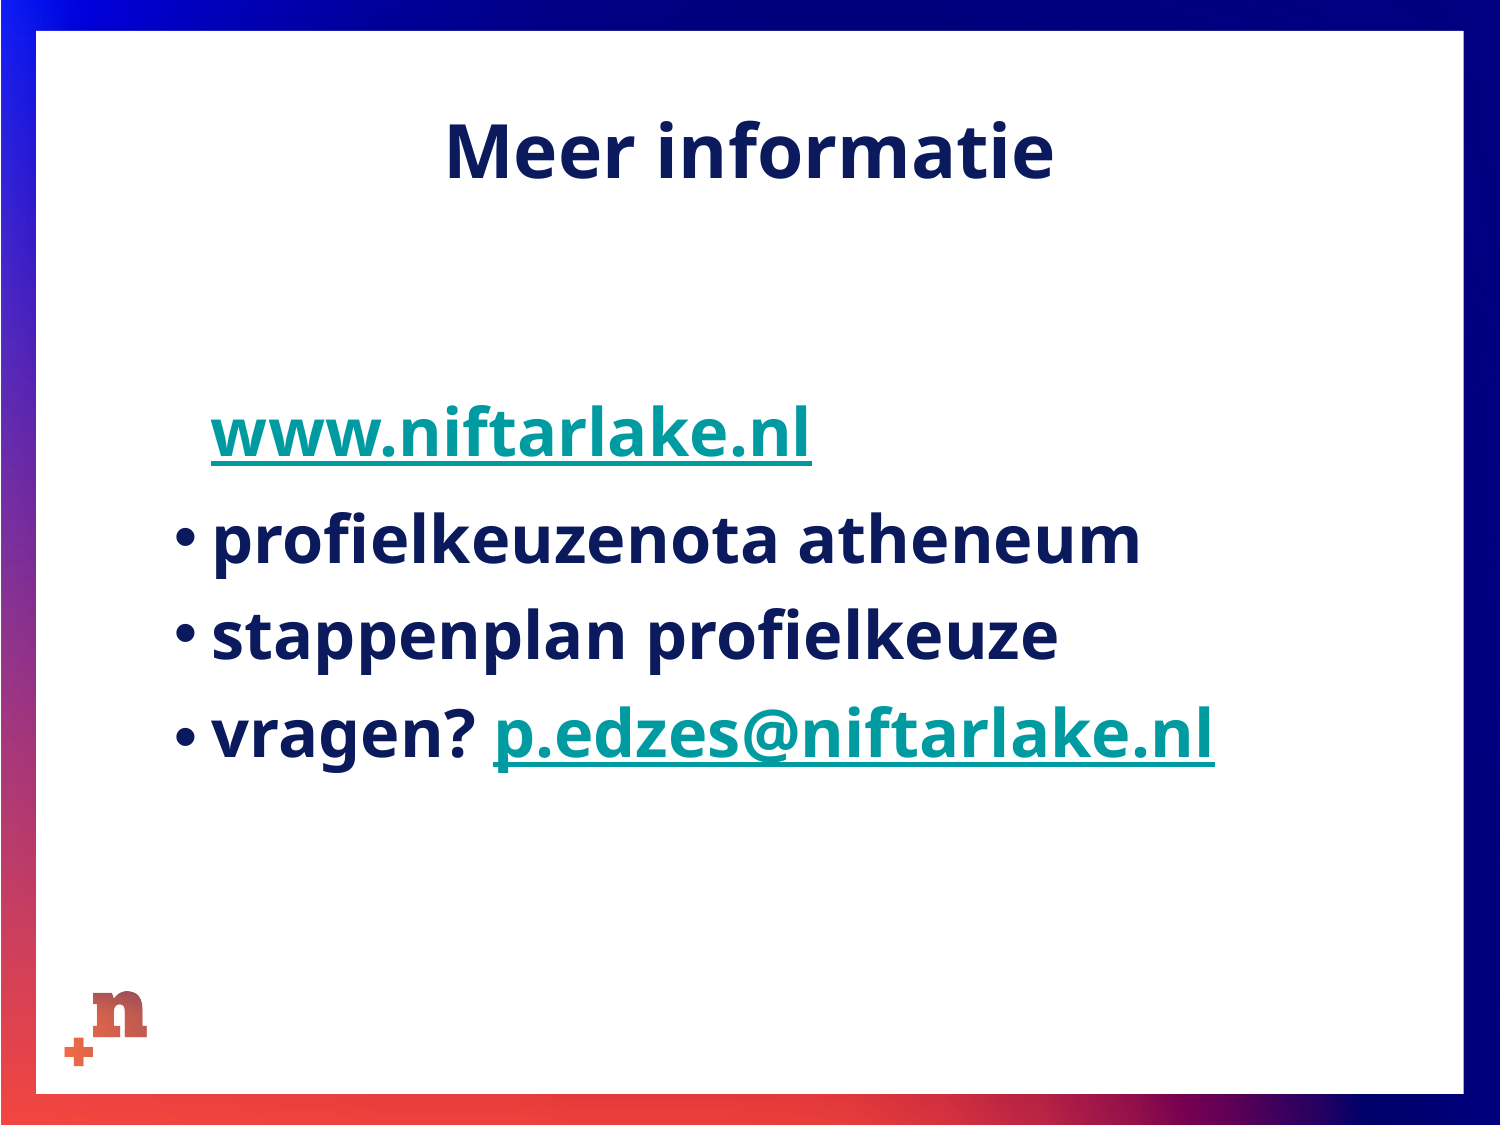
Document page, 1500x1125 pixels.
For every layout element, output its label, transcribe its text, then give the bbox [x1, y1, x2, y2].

list www.niftarlake.nl profielkeuzenota atheneum stappenplan profielkeuze vragen? p.edzes@niftarlake.nl [120, 267, 1379, 925]
title Meer informatie [120, 60, 1380, 249]
picture [2, 0, 1500, 1125]
